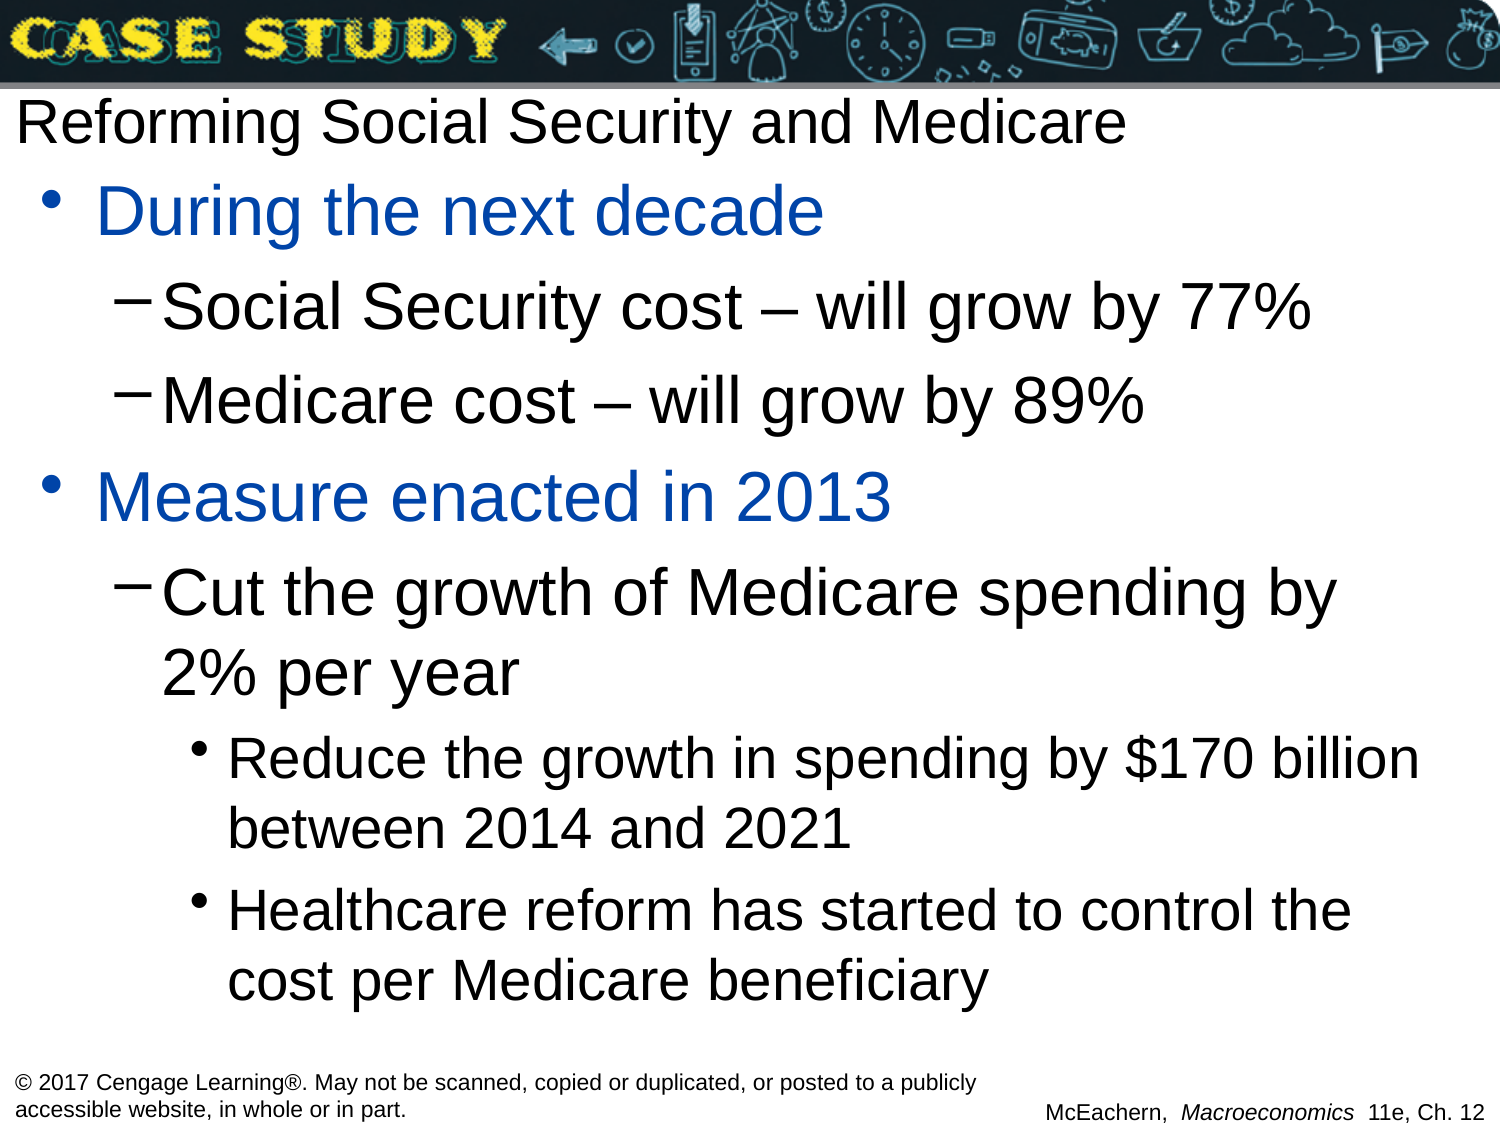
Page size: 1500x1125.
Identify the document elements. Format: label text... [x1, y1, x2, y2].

title Reforming Social Security and Medicare [0, 83, 1500, 153]
picture [0, 0, 1500, 83]
footer © 2017 Cengage Learning®. May not be scanned, copied or duplicated, or posted to a publicly accessible website, in whole or in part. [0, 1065, 1053, 1125]
list During the next decade Social Security cost – will grow by 77% Medicare cost – will grow by 89% Measure enacted in 2013 Cut the growth of Medicare spending by 2% per year Reduce the growth in spending by $170 billion between 2014 and 2021 Healthcare reform has started to control the cost per Medicare beneficiary [24, 157, 1463, 1063]
